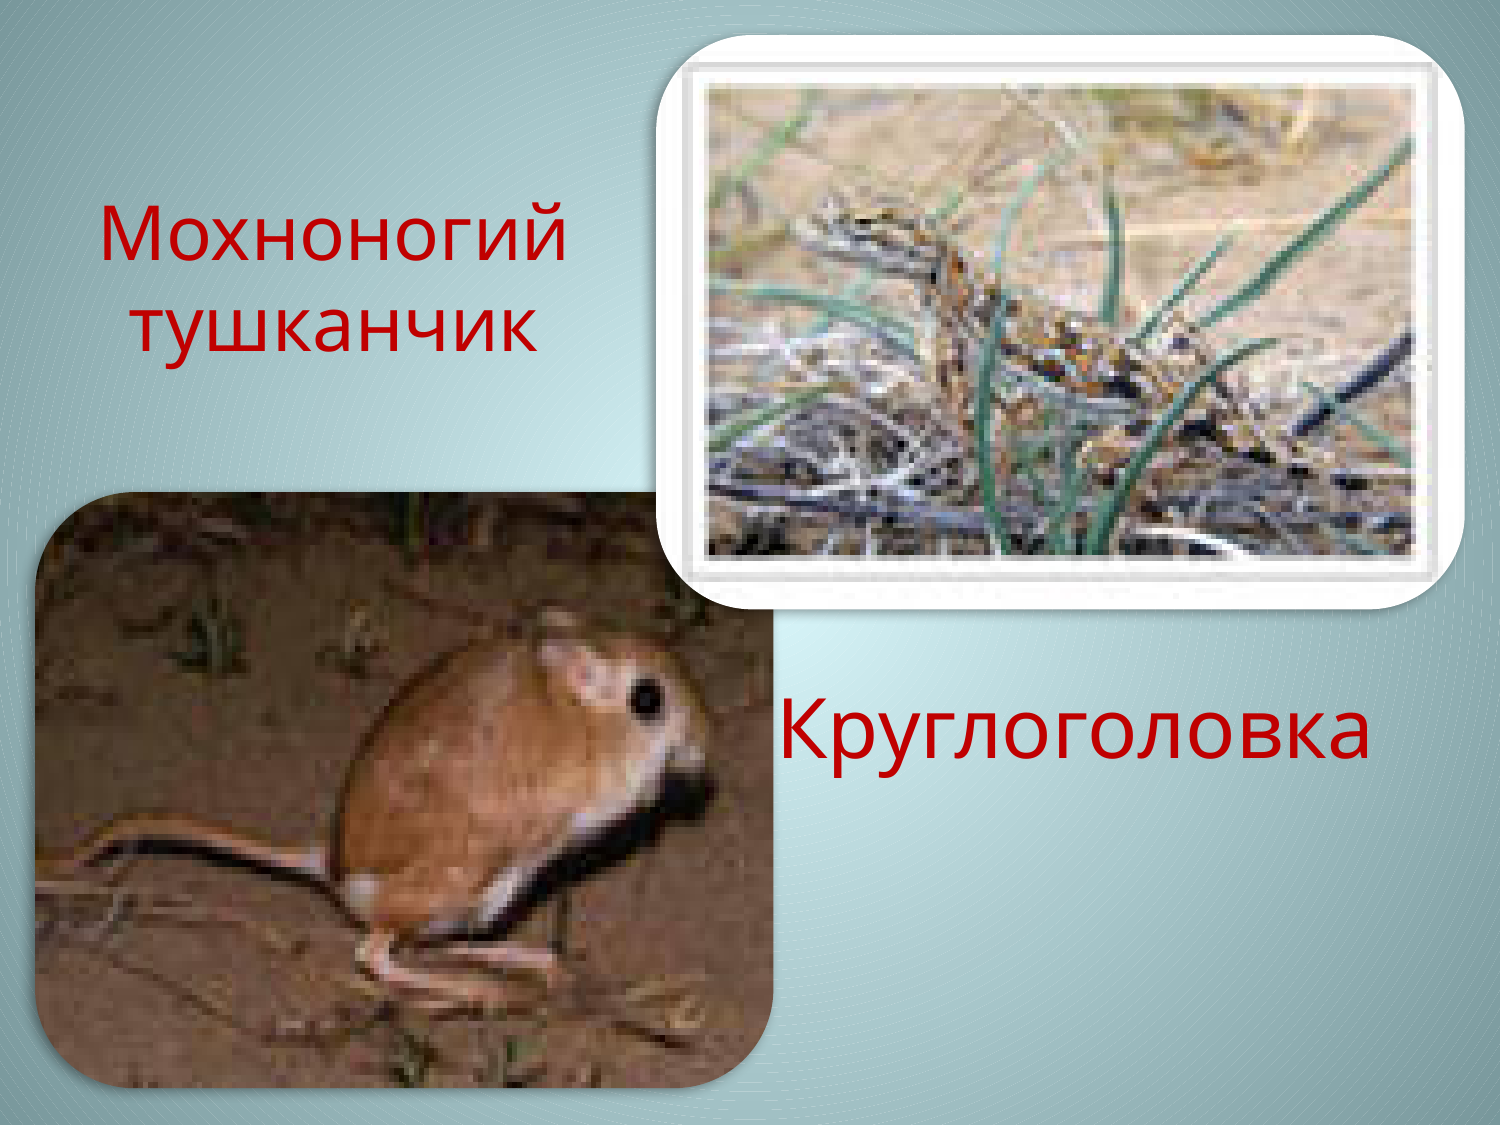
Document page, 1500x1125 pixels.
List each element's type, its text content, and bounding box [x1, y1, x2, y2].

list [35, 492, 774, 1089]
text_box Круглоголовка [779, 667, 1500, 783]
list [656, 35, 1465, 610]
title Мохноногий тушканчик [0, 175, 642, 375]
